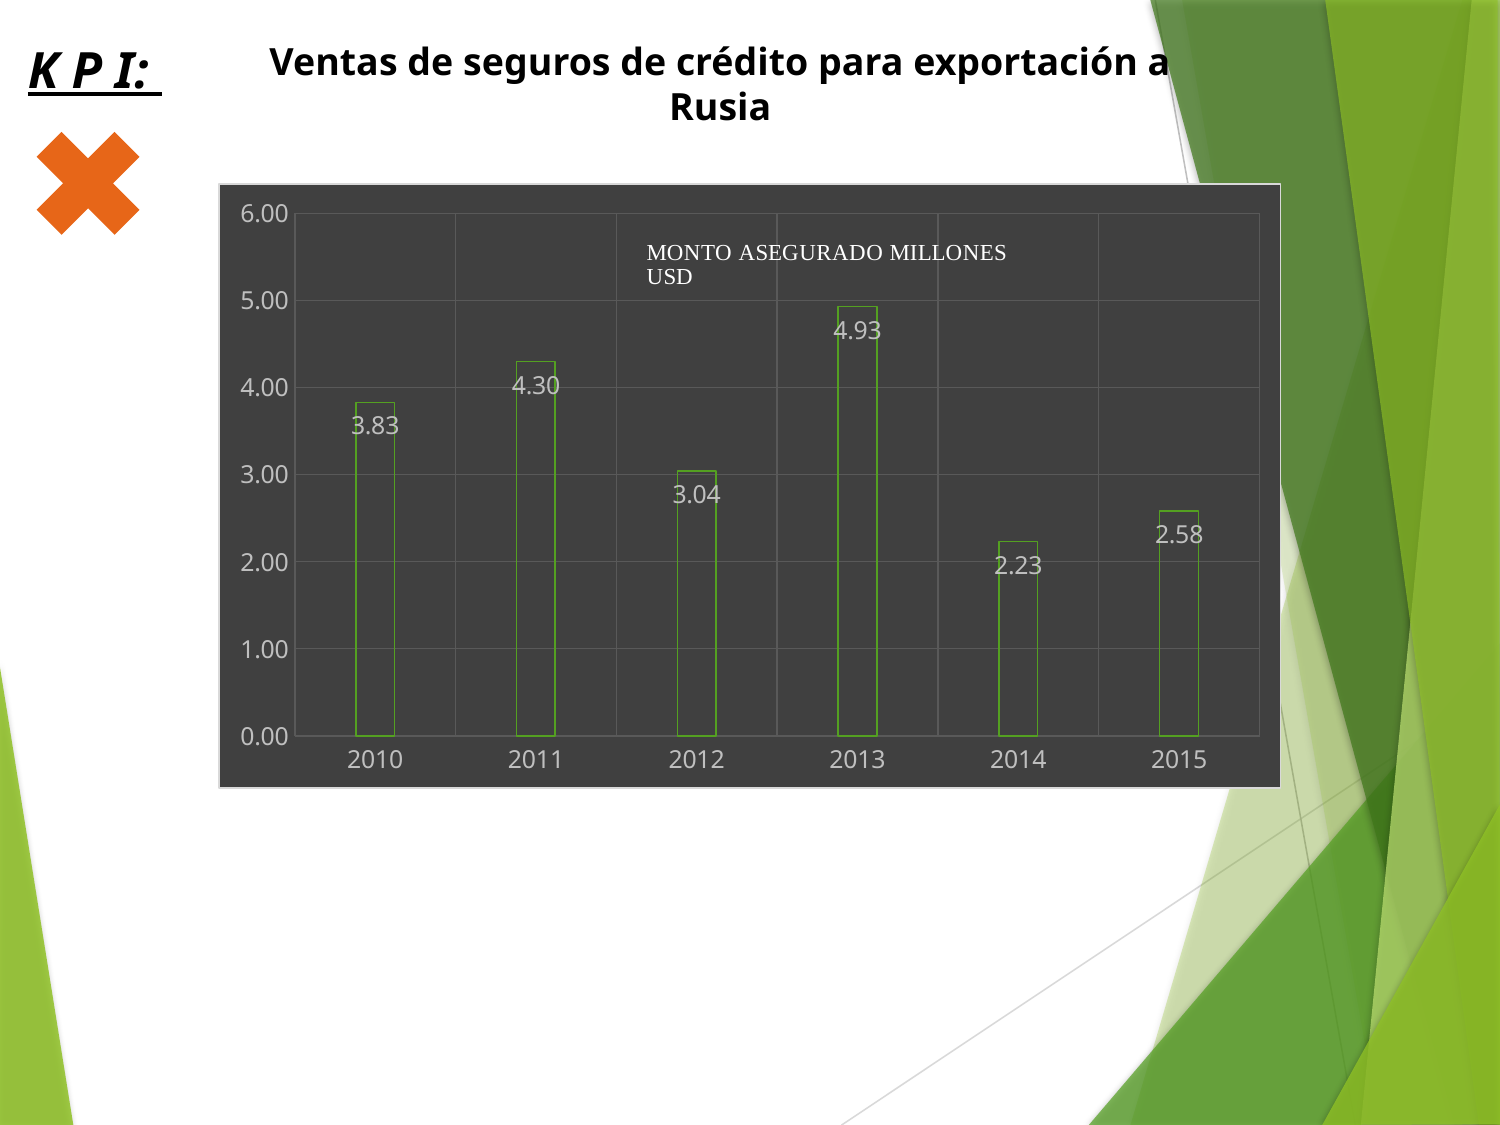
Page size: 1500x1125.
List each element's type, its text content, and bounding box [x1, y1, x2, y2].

text_box [35, 130, 141, 236]
text_box Ventas de seguros de crédito para exportación a Rusia [253, 30, 1187, 136]
text_box K P I: [13, 30, 195, 106]
chart [217, 182, 1282, 790]
